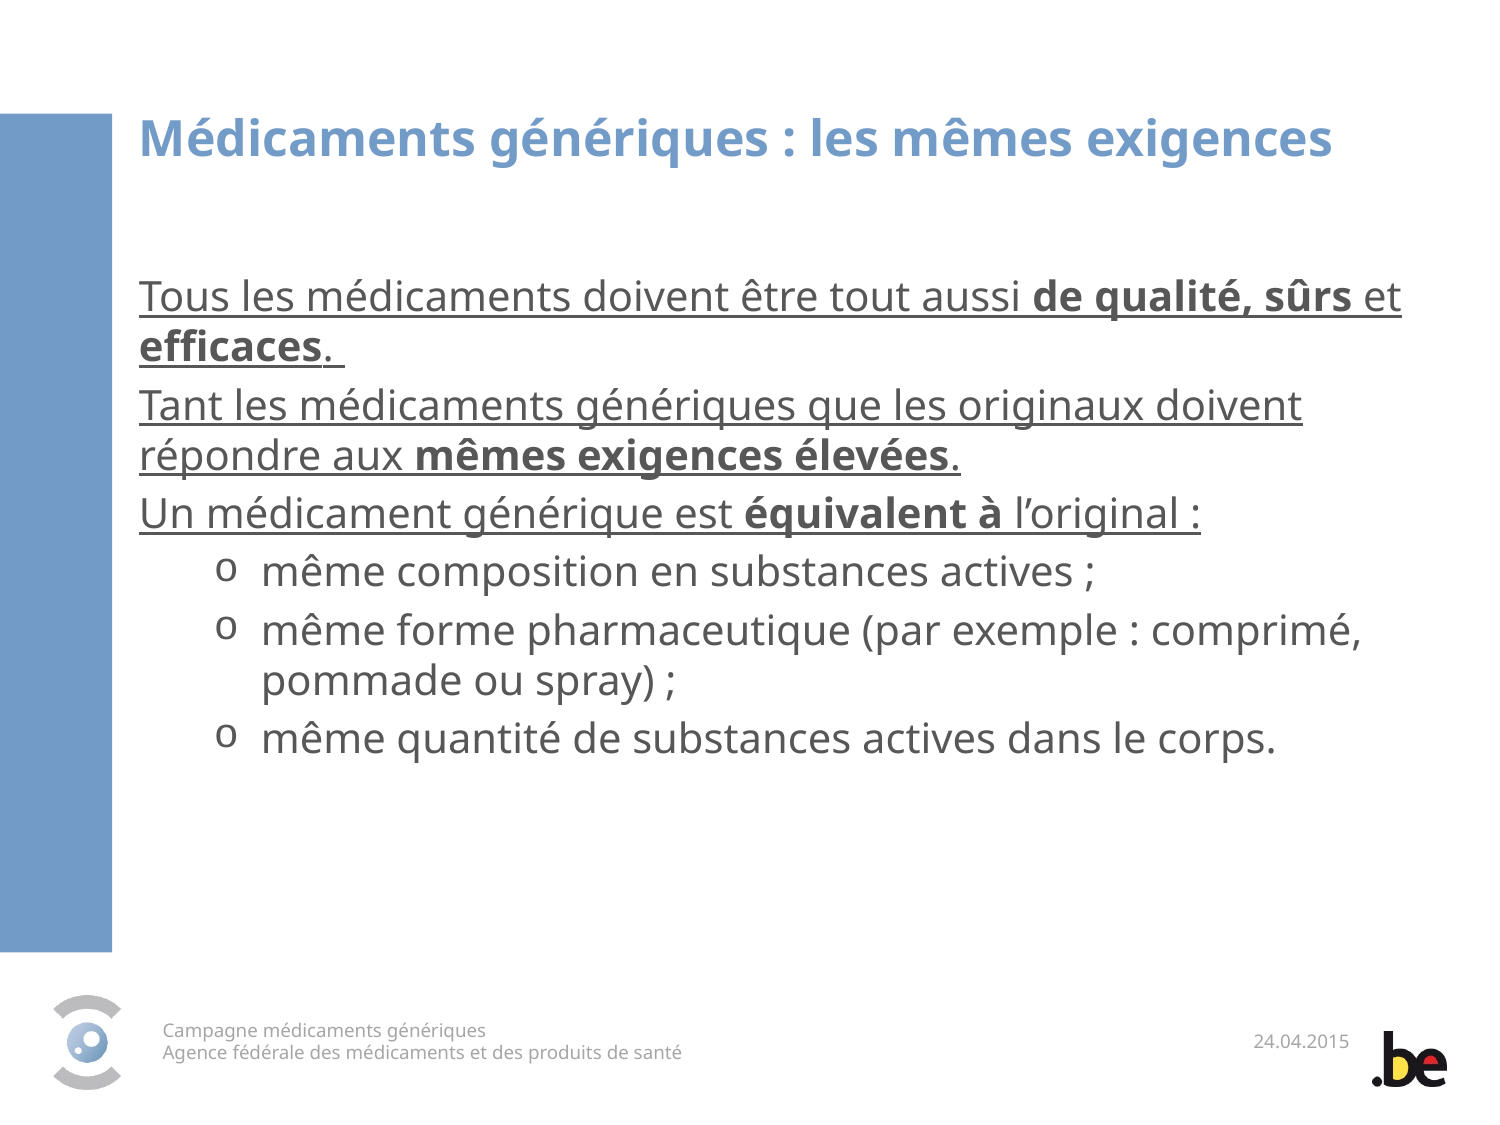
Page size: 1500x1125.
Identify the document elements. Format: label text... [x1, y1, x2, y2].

picture [1372, 1031, 1447, 1087]
title Médicaments génériques : les mêmes exigences [123, 42, 1426, 231]
picture [48, 990, 124, 1094]
list Tous les médicaments doivent être tout aussi de qualité, sûrs et efficaces. Tant les médicaments génériques que les originaux doivent répondre aux mêmes exigences élevées. Un médicament générique est équivalent à l’original : même composition en substances actives ; même forme pharmaceutique (par exemple : comprimé, pommade ou spray) ; même quantité de substances actives dans le corps. [123, 262, 1426, 1006]
